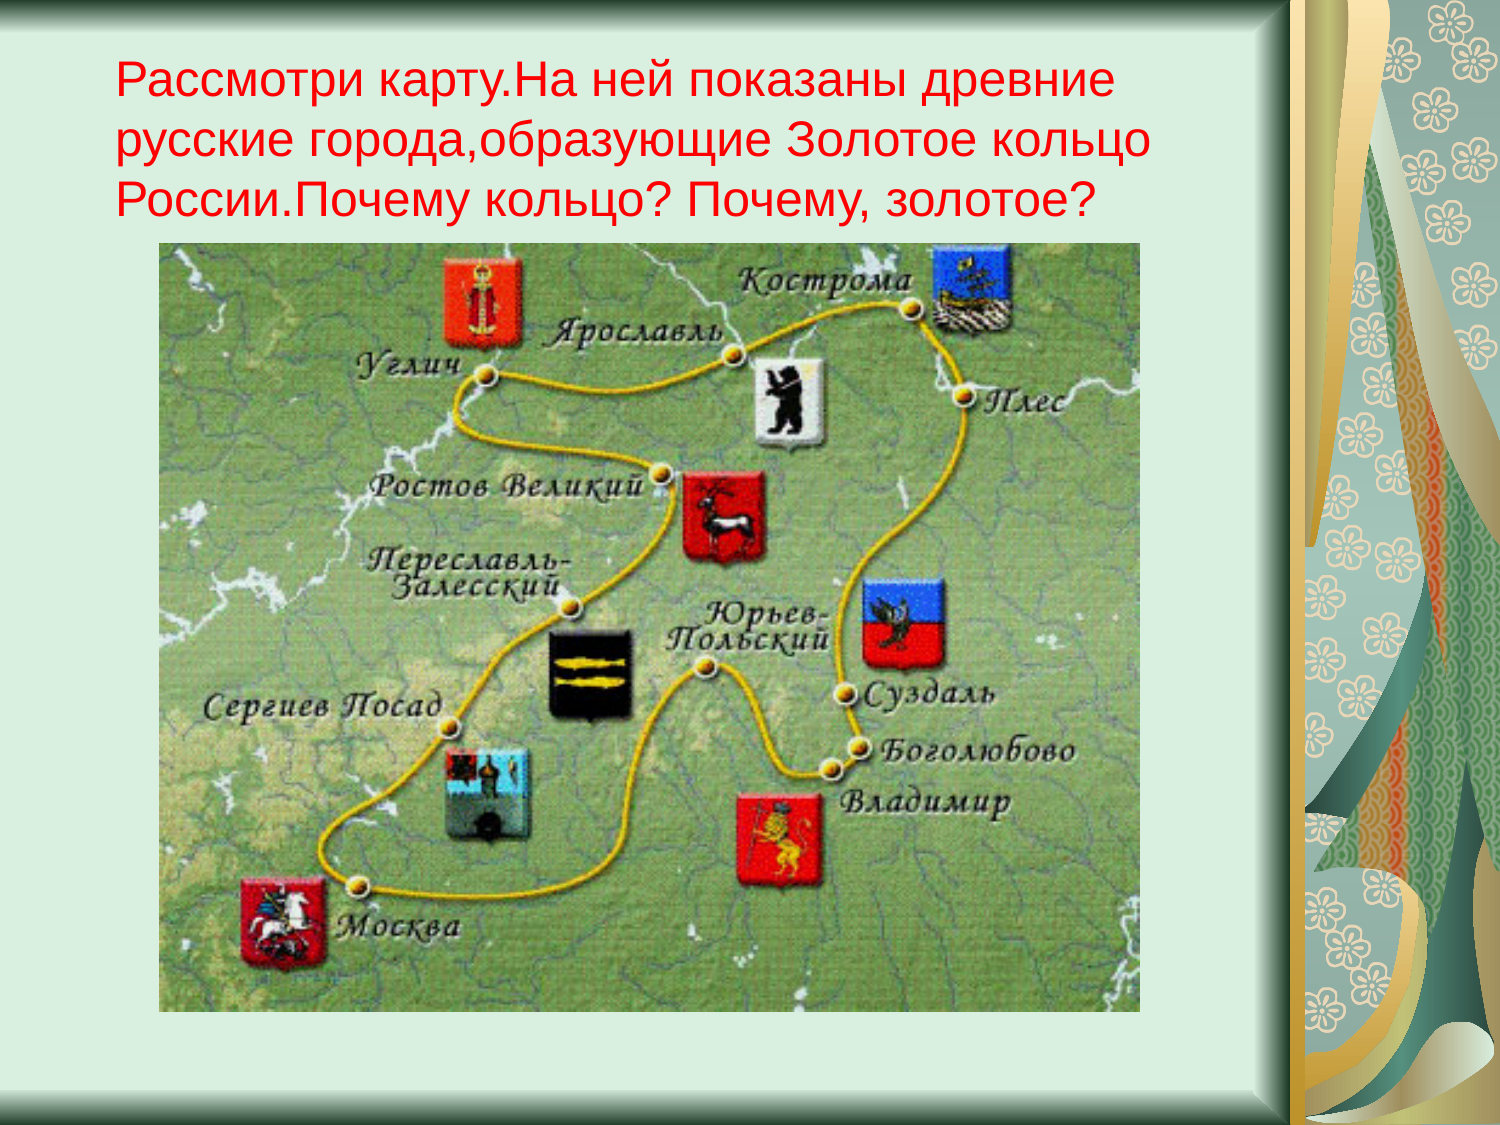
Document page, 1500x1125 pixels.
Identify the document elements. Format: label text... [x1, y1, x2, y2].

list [159, 243, 1141, 1012]
picture [1314, 144, 1500, 936]
title Рассмотри карту.На ней показаны древние русские города,образующие Золотое кольцо России.Почему кольцо? Почему, золотое? [100, 42, 1205, 231]
